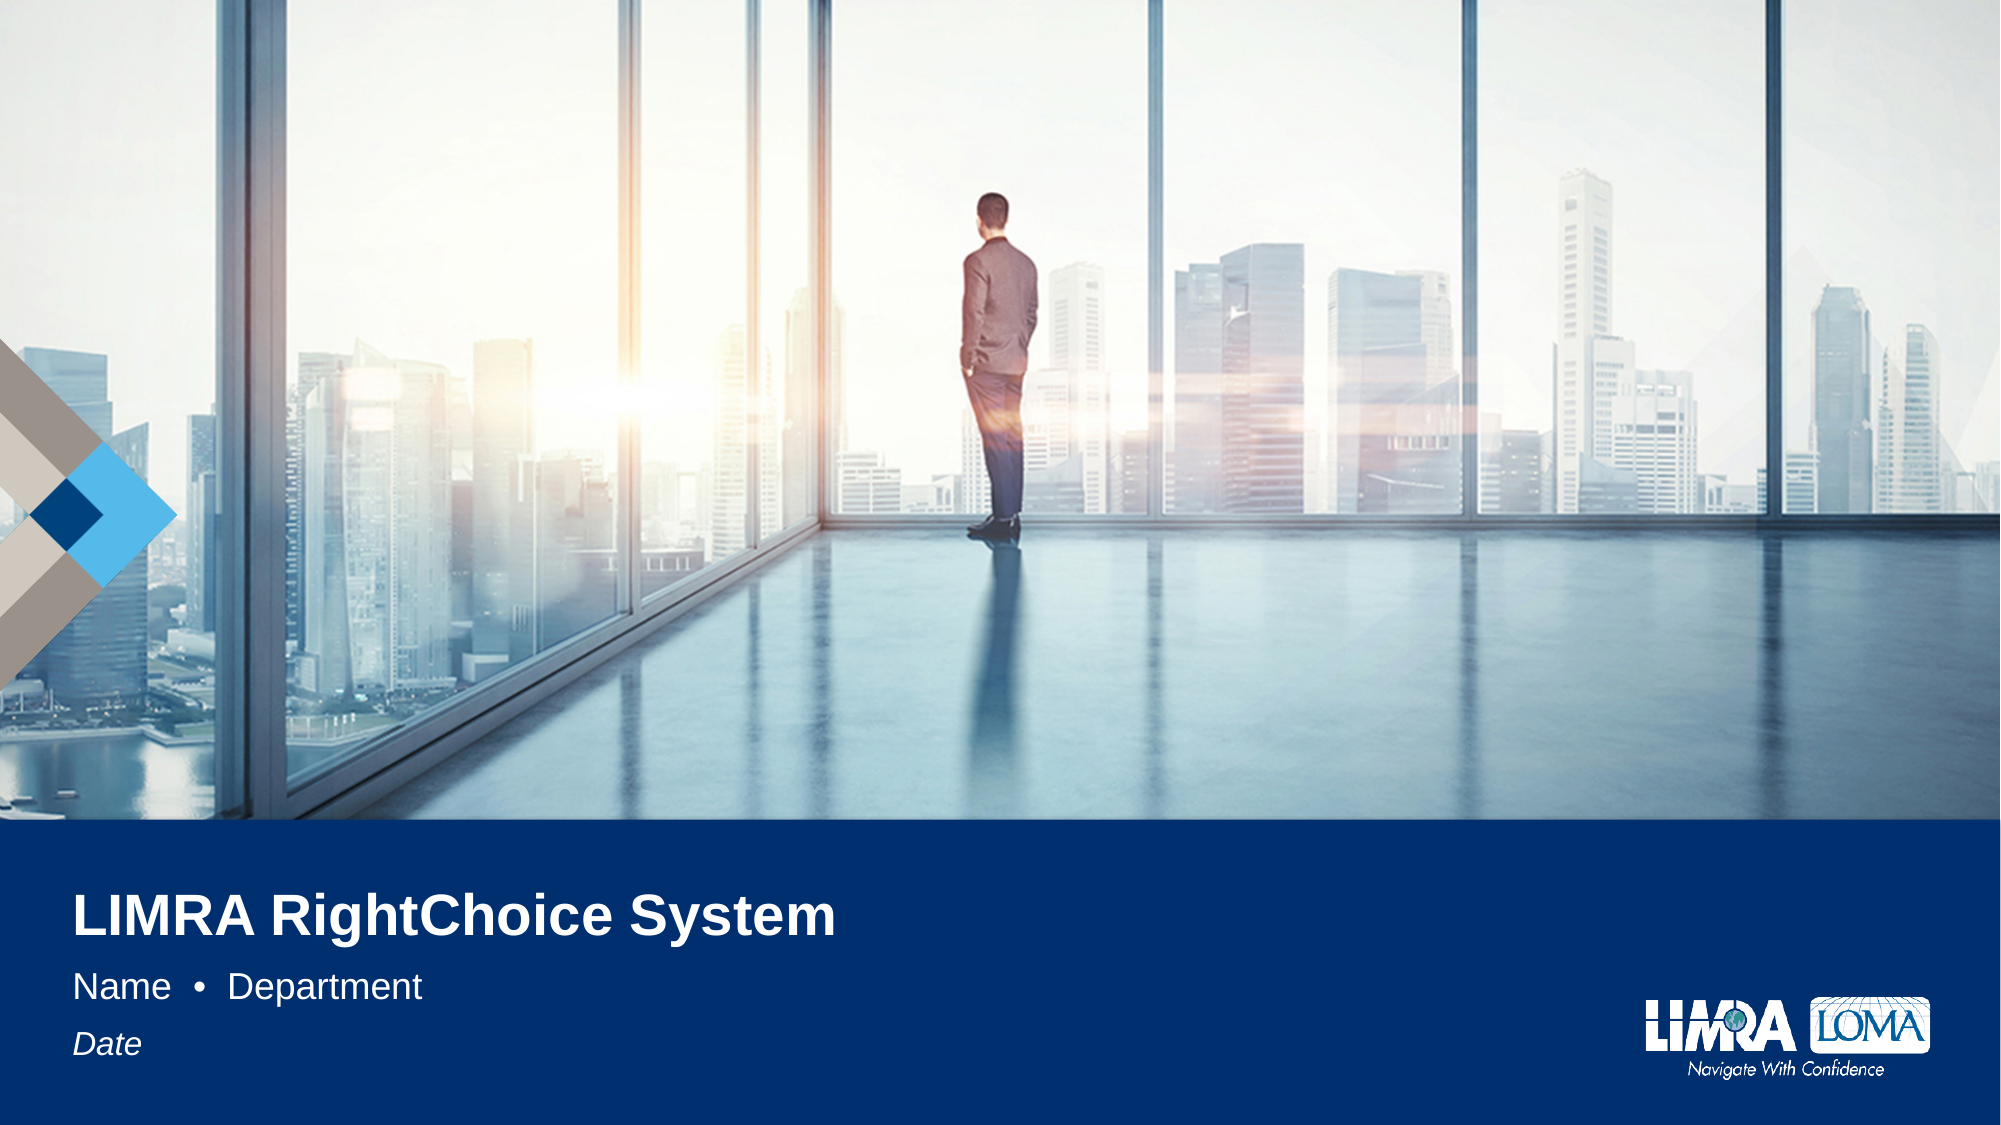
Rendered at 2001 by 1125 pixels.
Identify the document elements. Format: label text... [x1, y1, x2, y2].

picture [1643, 995, 1932, 1081]
title LIMRA RightChoice System [72, 868, 966, 947]
list Date [72, 1010, 967, 1066]
picture [0, 0, 2000, 819]
list Name • Department [72, 952, 967, 1007]
